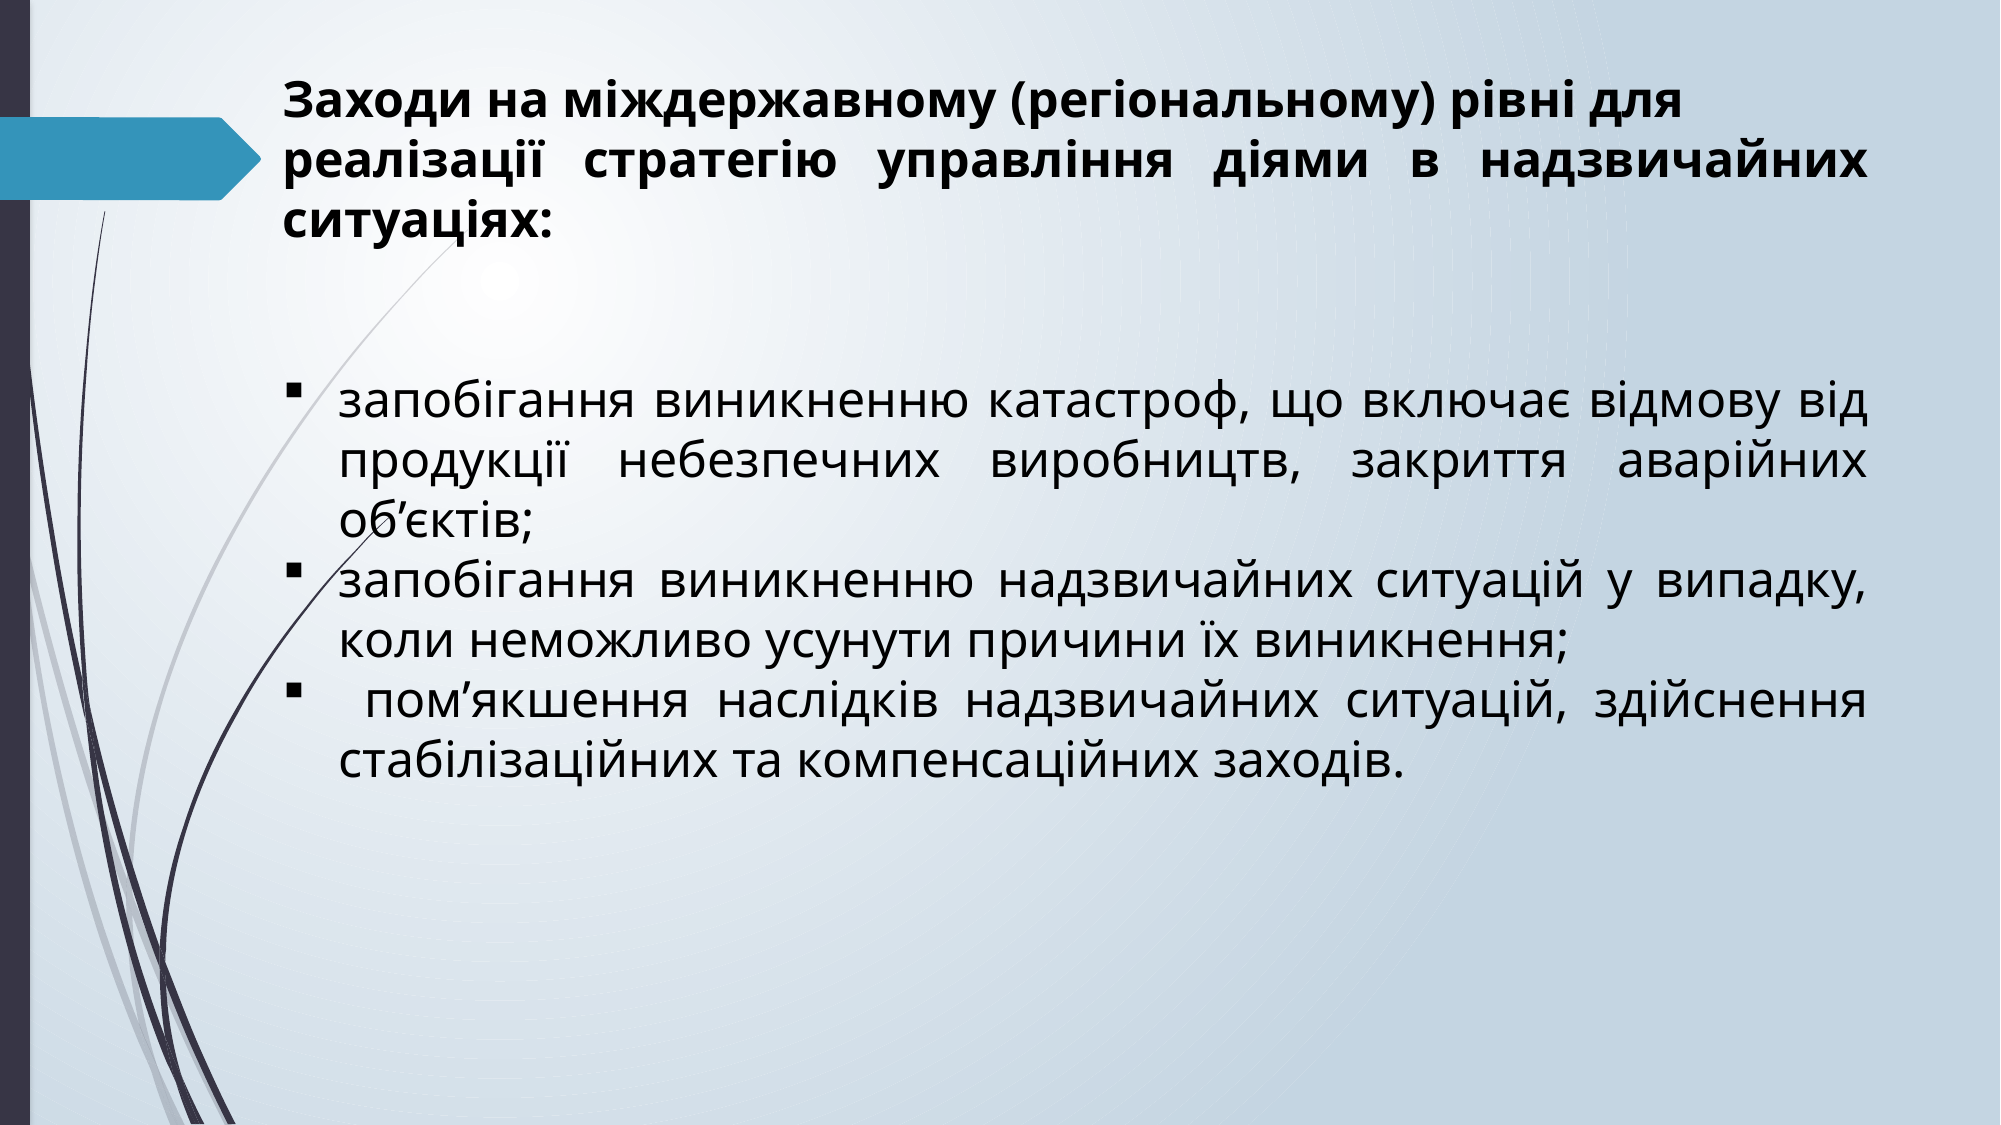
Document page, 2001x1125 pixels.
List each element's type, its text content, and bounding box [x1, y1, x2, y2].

text_box Заходи на міждержавному (регіональному) рівні для реалізації стратегію управління діями в надзвичайних ситуаціях: запобігання виникненню катастроф, що включає відмову від продукції небезпечних виробництв, закриття аварійних об’єктів; запобігання виникненню надзвичайних ситуацій у випадку, коли неможливо усунути причини їх виникнення; пом’якшення наслідків надзвичайних ситуацій, здійснення стабілізаційних та компенсаційних заходів. [267, 59, 1884, 795]
